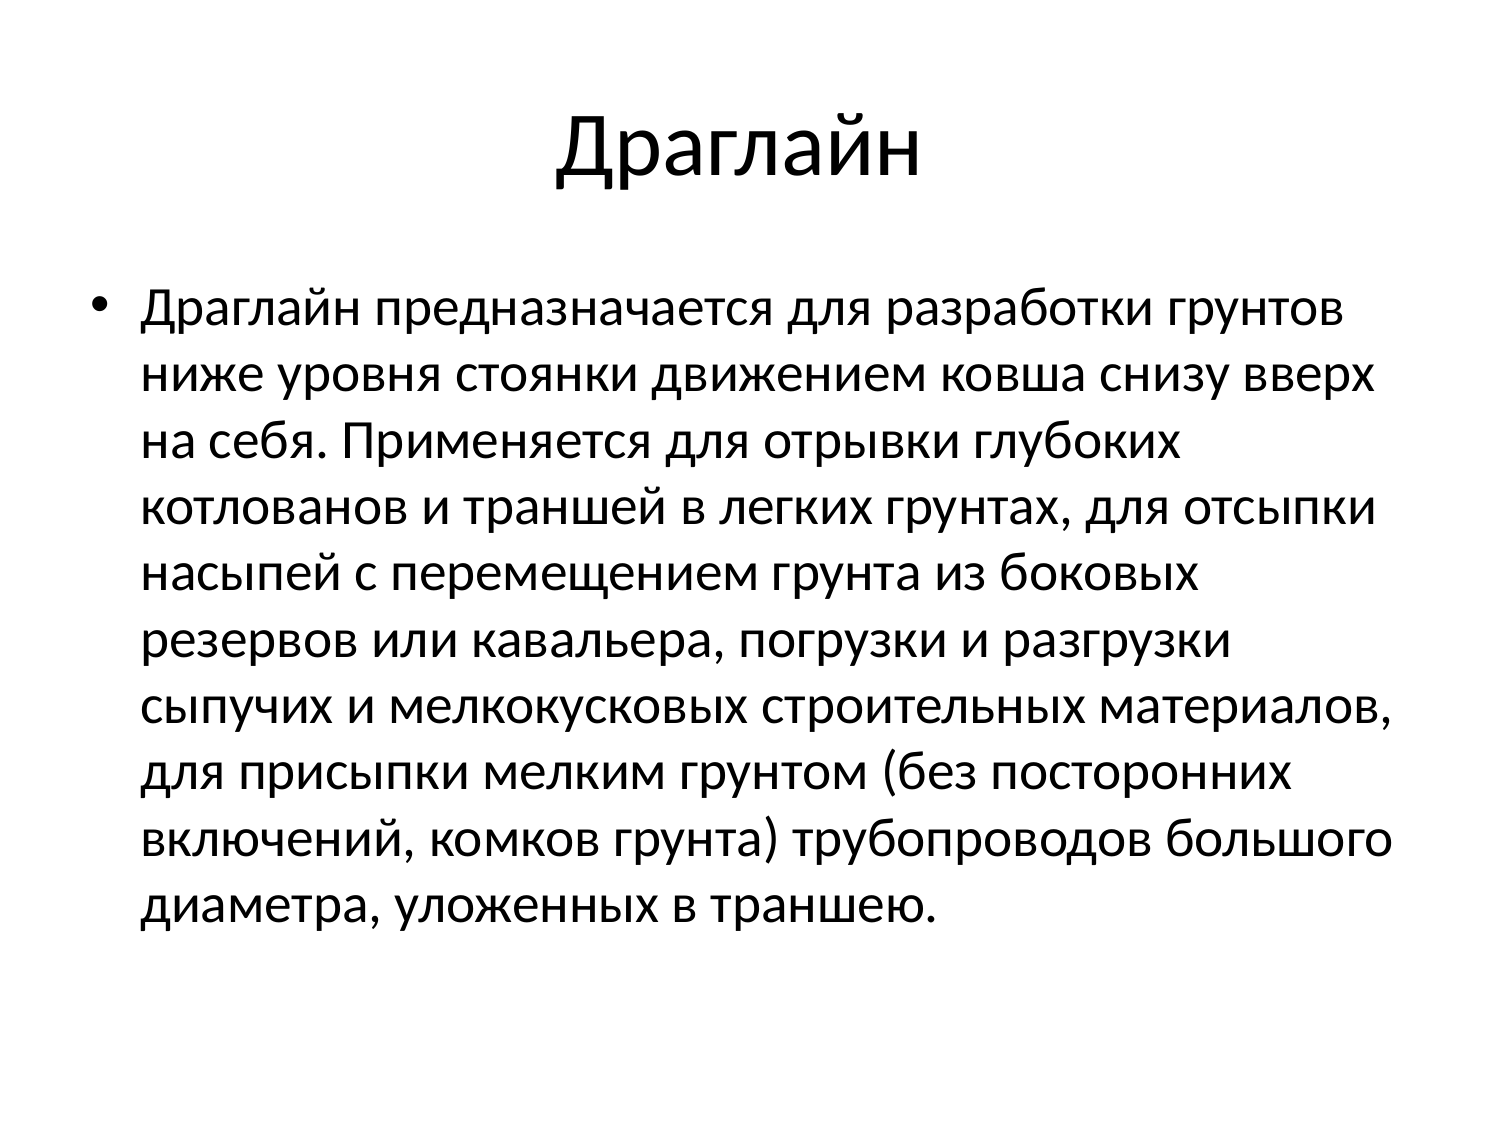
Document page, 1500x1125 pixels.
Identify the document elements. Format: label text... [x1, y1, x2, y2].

title Драглайн [75, 45, 1425, 233]
list Драглайн предназначается для разработки грунтов ниже уровня стоянки движением ковша снизу вверх на себя. Применяется для отрывки глубоких котлованов и траншей в легких грунтах, для отсыпки насыпей с перемещением грунта из боковых резервов или кавальера, погрузки и разгрузки сыпучих и мелкокусковых строительных материалов, для присыпки мелким грунтом (без посторонних включений, комков грунта) трубопроводов большого диаметра, уложенных в траншею. [75, 262, 1425, 1005]
